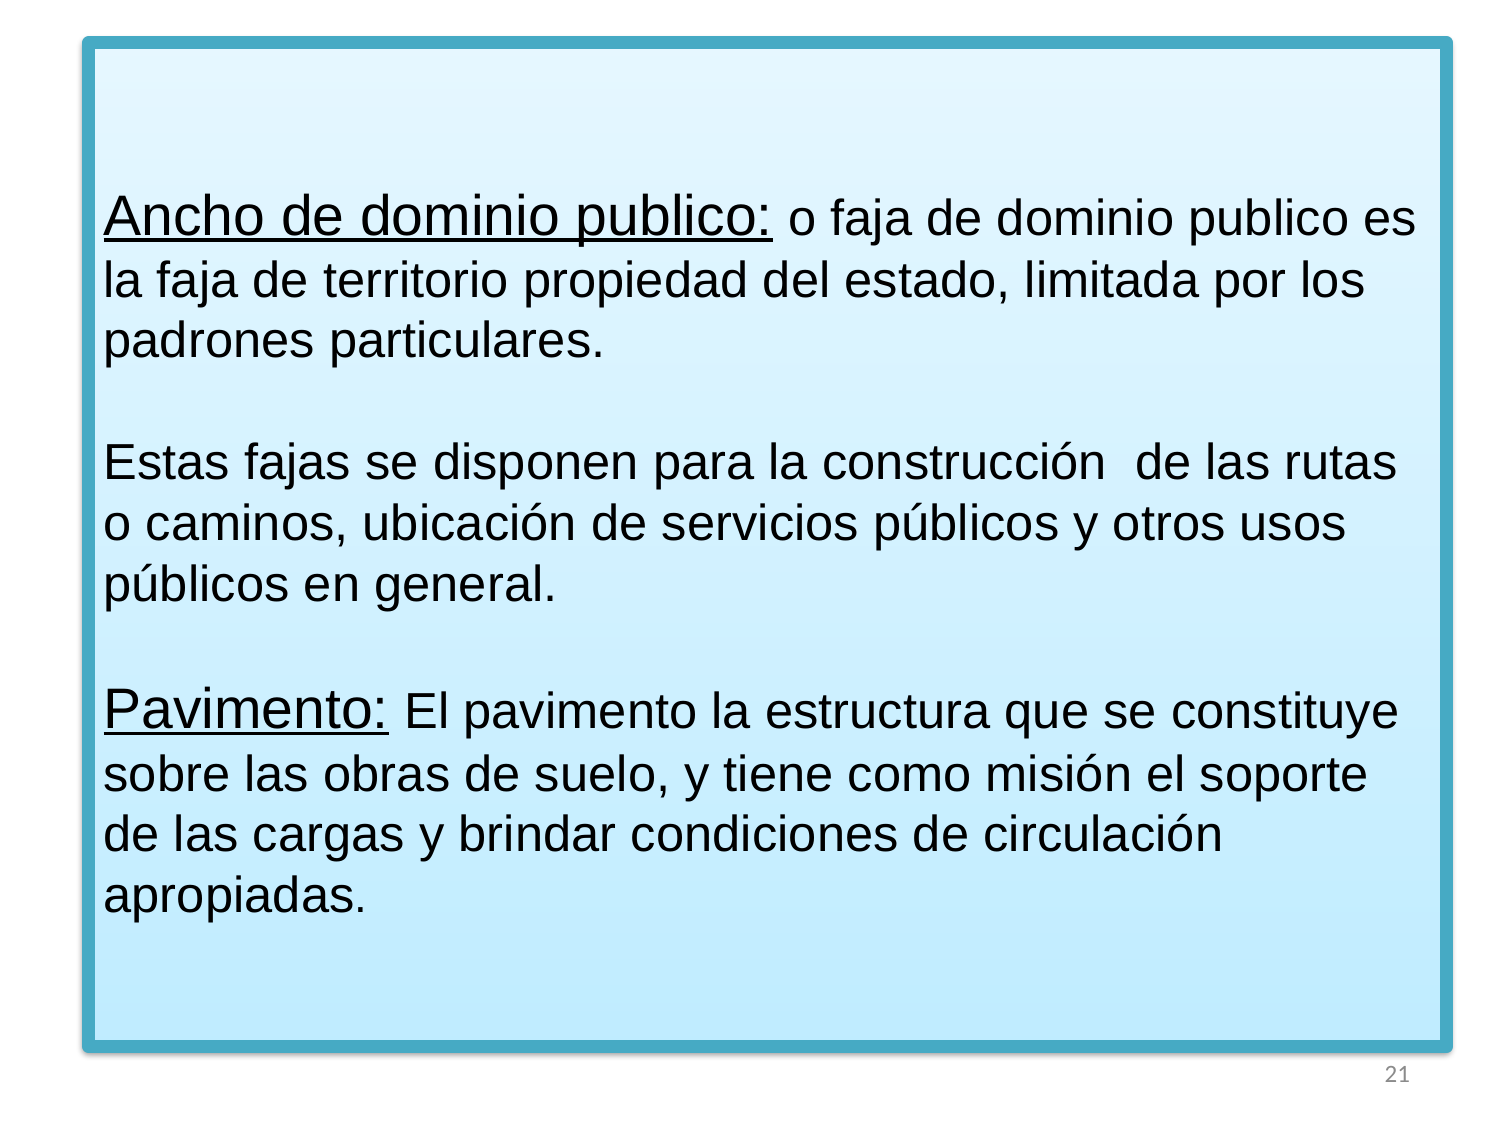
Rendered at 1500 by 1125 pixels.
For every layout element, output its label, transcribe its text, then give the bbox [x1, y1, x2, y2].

slide_number 21 [1074, 1042, 1425, 1103]
title Ancho de dominio publico: o faja de dominio publico es la faja de territorio propiedad del estado, limitada por los padrones particulares. Estas fajas se disponen para la construcción de las rutas o caminos, ubicación de servicios públicos y otros usos públicos en general. Pavimento: El pavimento la estructura que se constituye sobre las obras de suelo, y tiene como misión el soporte de las cargas y brindar condiciones de circulación apropiadas. [88, 42, 1447, 1047]
